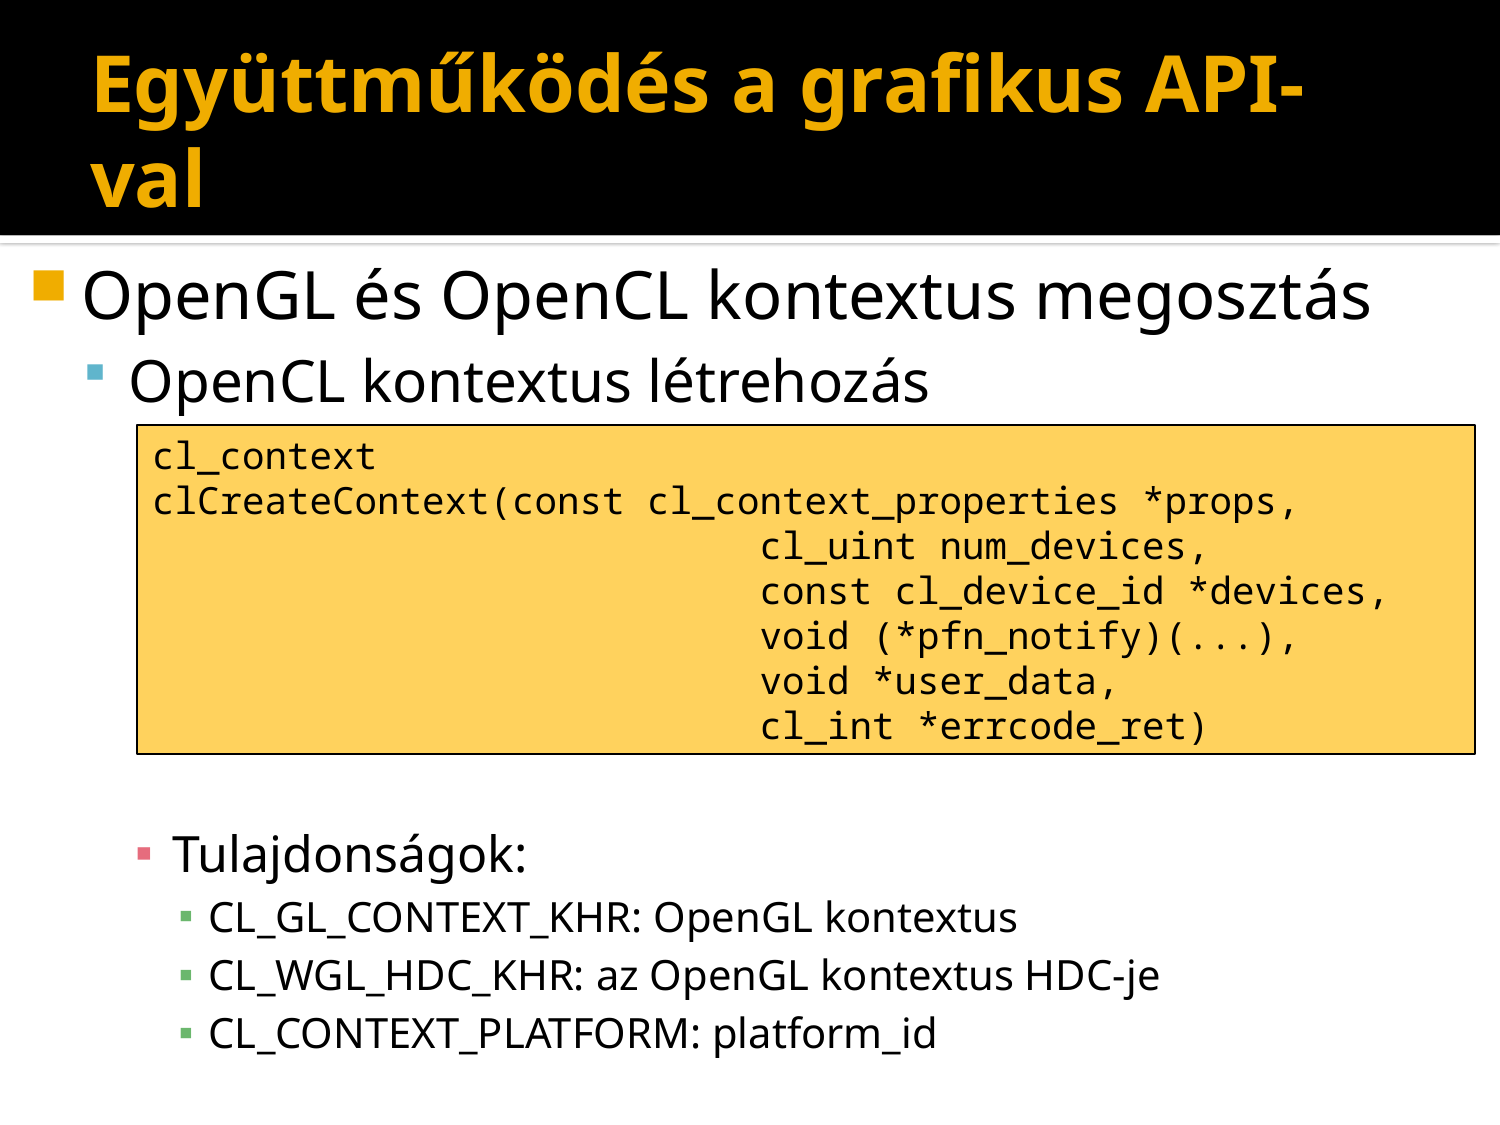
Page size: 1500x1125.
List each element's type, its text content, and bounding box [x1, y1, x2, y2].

title Együttműködés a grafikus API-val [75, 25, 1425, 231]
list OpenGL és OpenCL kontextus megosztás OpenCL kontextus létrehozás Tulajdonságok: CL_GL_CONTEXT_KHR: OpenGL kontextus CL_WGL_HDC_KHR: az OpenGL kontextus HDC-je CL_CONTEXT_PLATFORM: platform_id [0, 237, 1500, 1125]
text_box cl_context clCreateContext(const cl_context_properties *props, cl_uint num_devices, const cl_device_id *devices, void (*pfn_notify)(...), void *user_data, cl_int *errcode_ret) [137, 424, 1475, 755]
